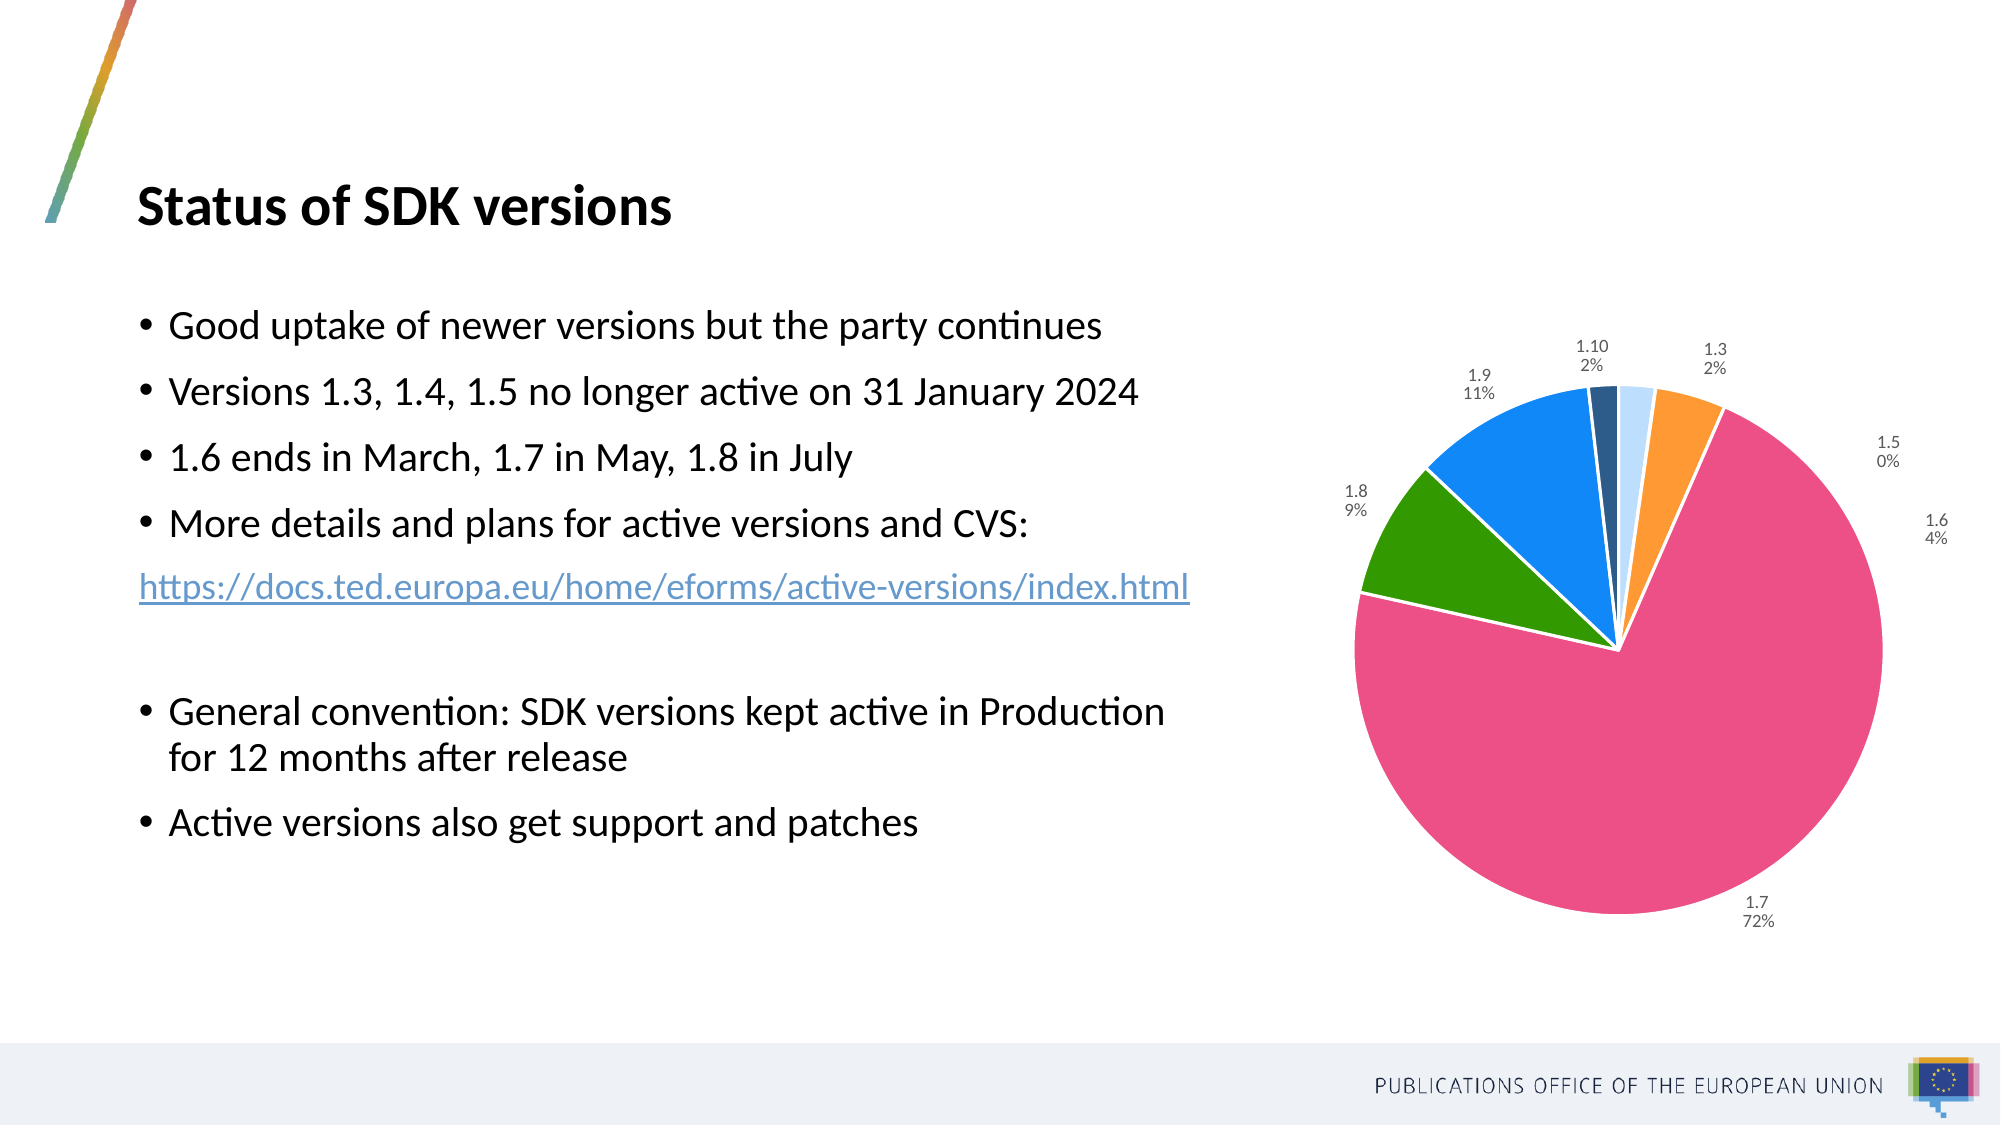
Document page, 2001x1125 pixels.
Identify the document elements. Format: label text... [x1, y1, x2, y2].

picture [0, 0, 2001, 1125]
list Good uptake of newer versions but the party continues Versions 1.3, 1.4, 1.5 no longer active on 31 January 2024 1.6 ends in March, 1.7 in May, 1.8 in July More details and plans for active versions and CVS: https://docs.ted.europa.eu/home/eforms/active-versions/index.html General convention: SDK versions kept active in Production for 12 months after release Active versions also get support and patches [138, 296, 1235, 989]
chart [1222, 325, 2000, 959]
title Status of SDK versions [137, 20, 1860, 239]
